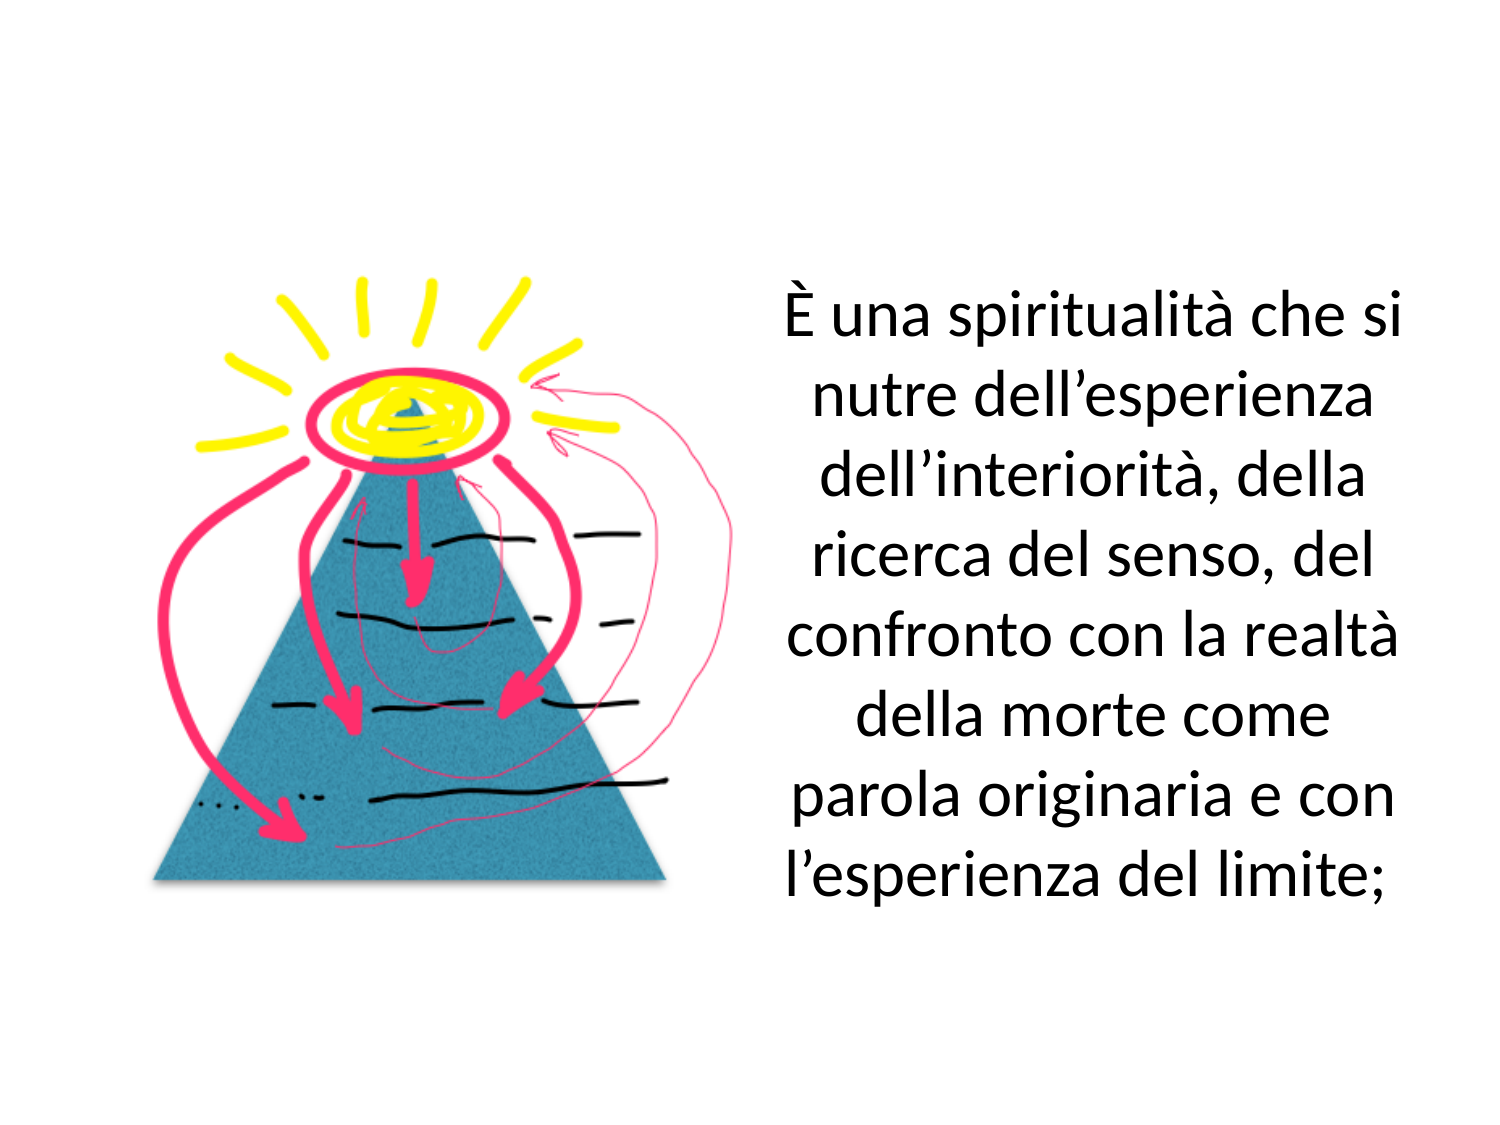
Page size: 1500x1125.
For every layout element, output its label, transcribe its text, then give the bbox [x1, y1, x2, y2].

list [64, 255, 779, 953]
list È una spiritualità che si nutre dell’esperienza dell’interiorità, della ricerca del senso, del confronto con la realtà della morte come parola originaria e con l’esperienza del limite; [762, 262, 1425, 1005]
